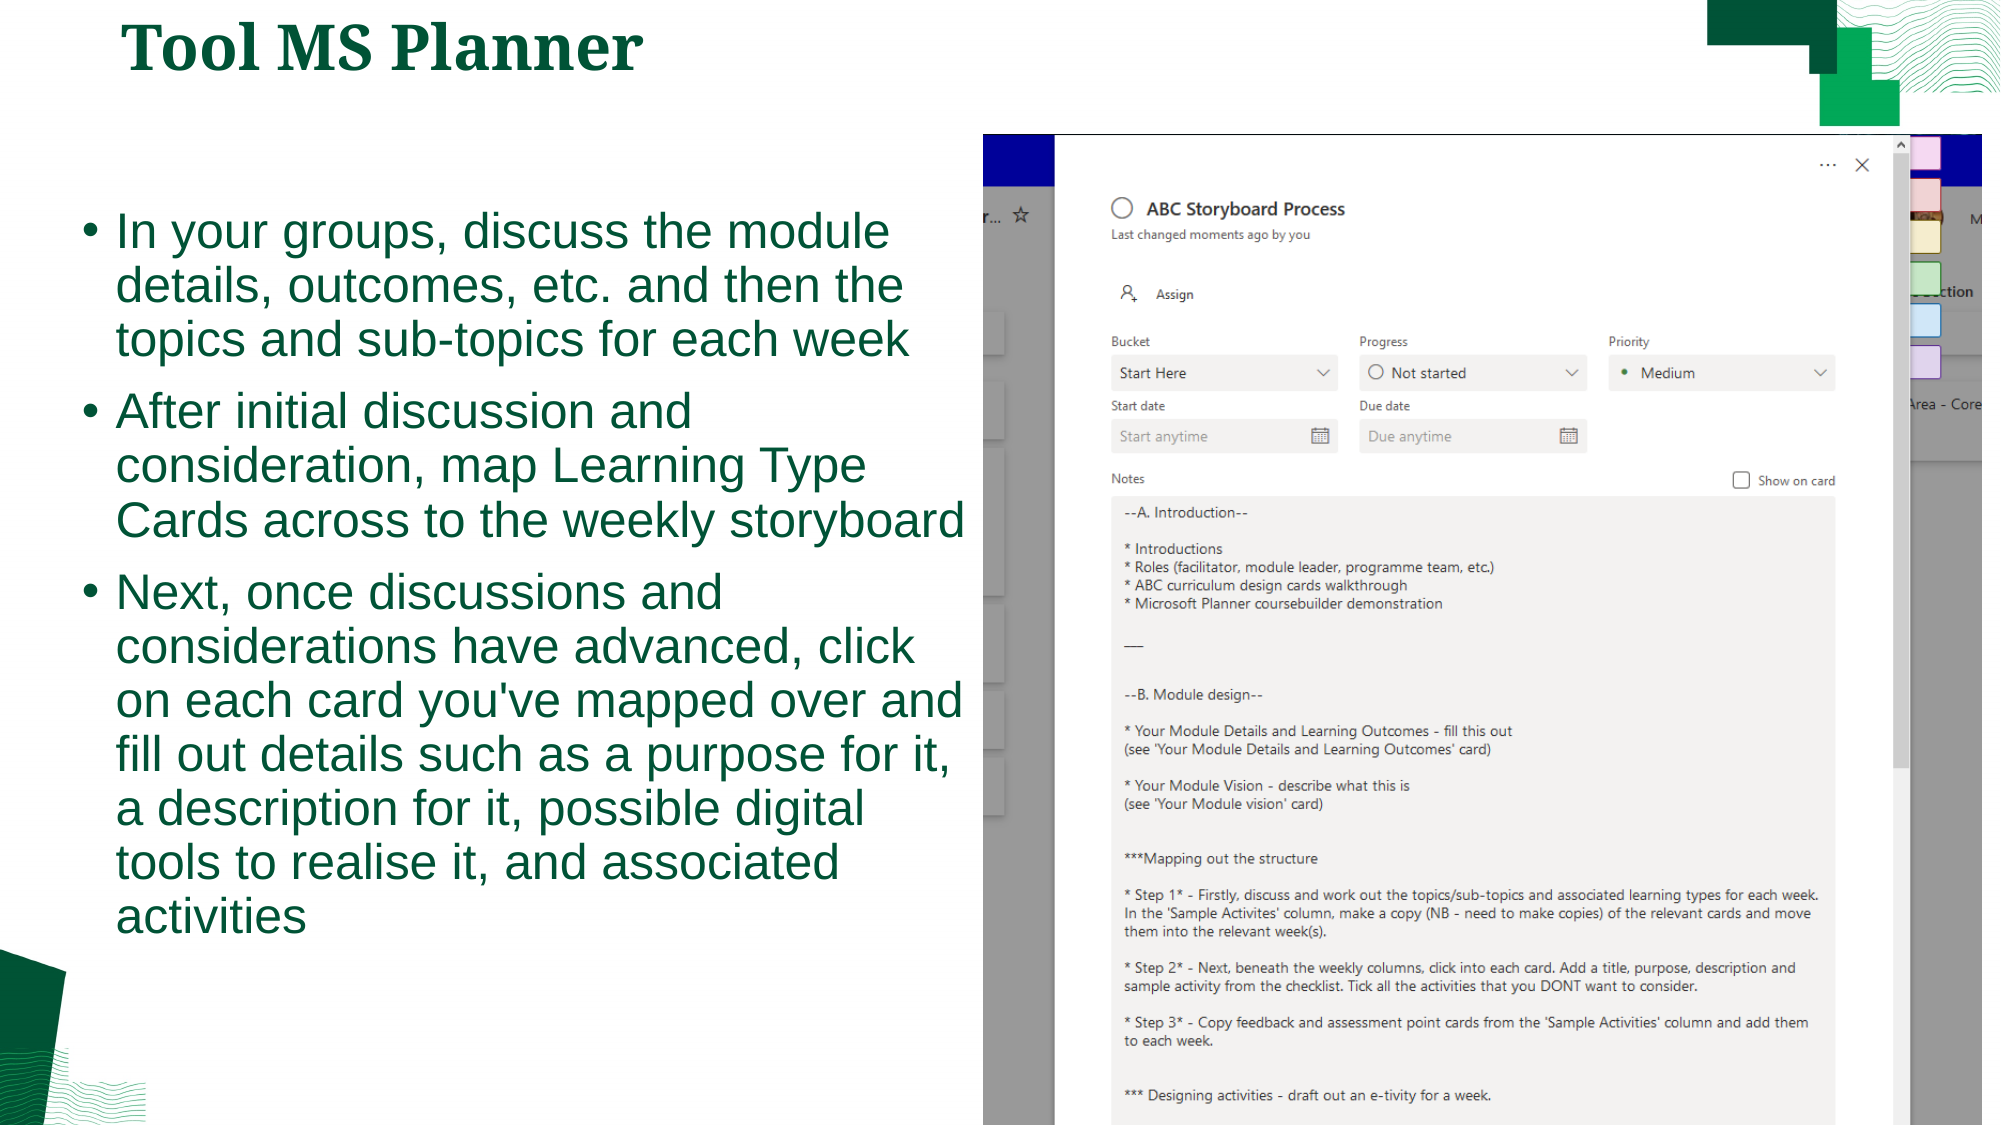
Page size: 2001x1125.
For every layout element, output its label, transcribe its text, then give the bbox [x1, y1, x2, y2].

picture [0, 0, 2001, 1125]
text_box In your groups, discuss the module details, outcomes, etc. and then the topics and sub-topics for each week After initial discussion and consideration, map Learning Type Cards across to the weekly storyboard Next, once discussions and considerations have advanced, click on each card you've mapped over and fill out details such as a purpose for it, a description for it, possible digital tools to realise it, and associated activities [66, 197, 982, 1038]
title Tool MS Planner [106, 8, 1832, 124]
